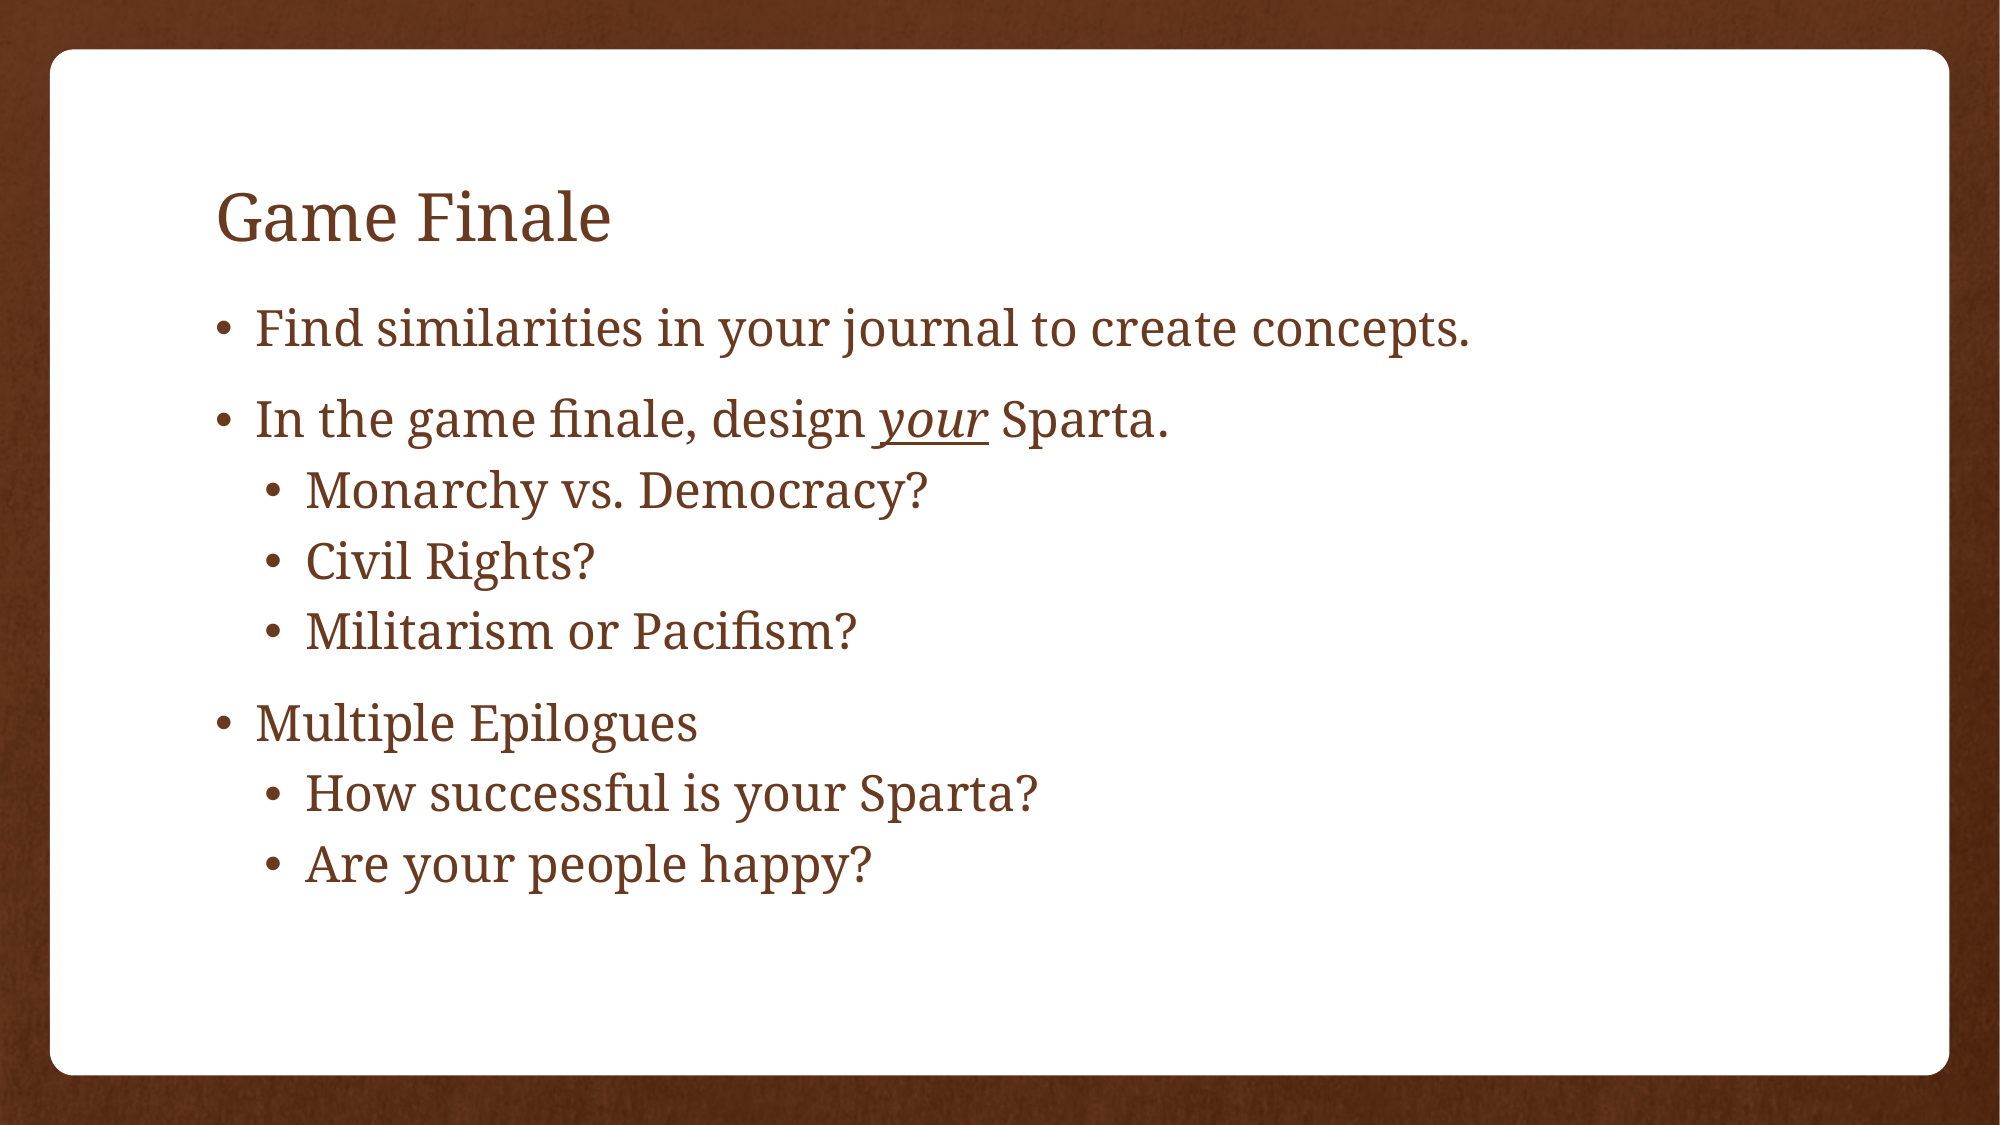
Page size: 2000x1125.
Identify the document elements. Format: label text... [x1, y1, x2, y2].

list Find similarities in your journal to create concepts. In the game finale, design your Sparta. Monarchy vs. Democracy? Civil Rights? Militarism or Pacifism? Multiple Epilogues How successful is your Sparta? Are your people happy? [199, 295, 1800, 996]
title Game Finale [199, 70, 1800, 263]
